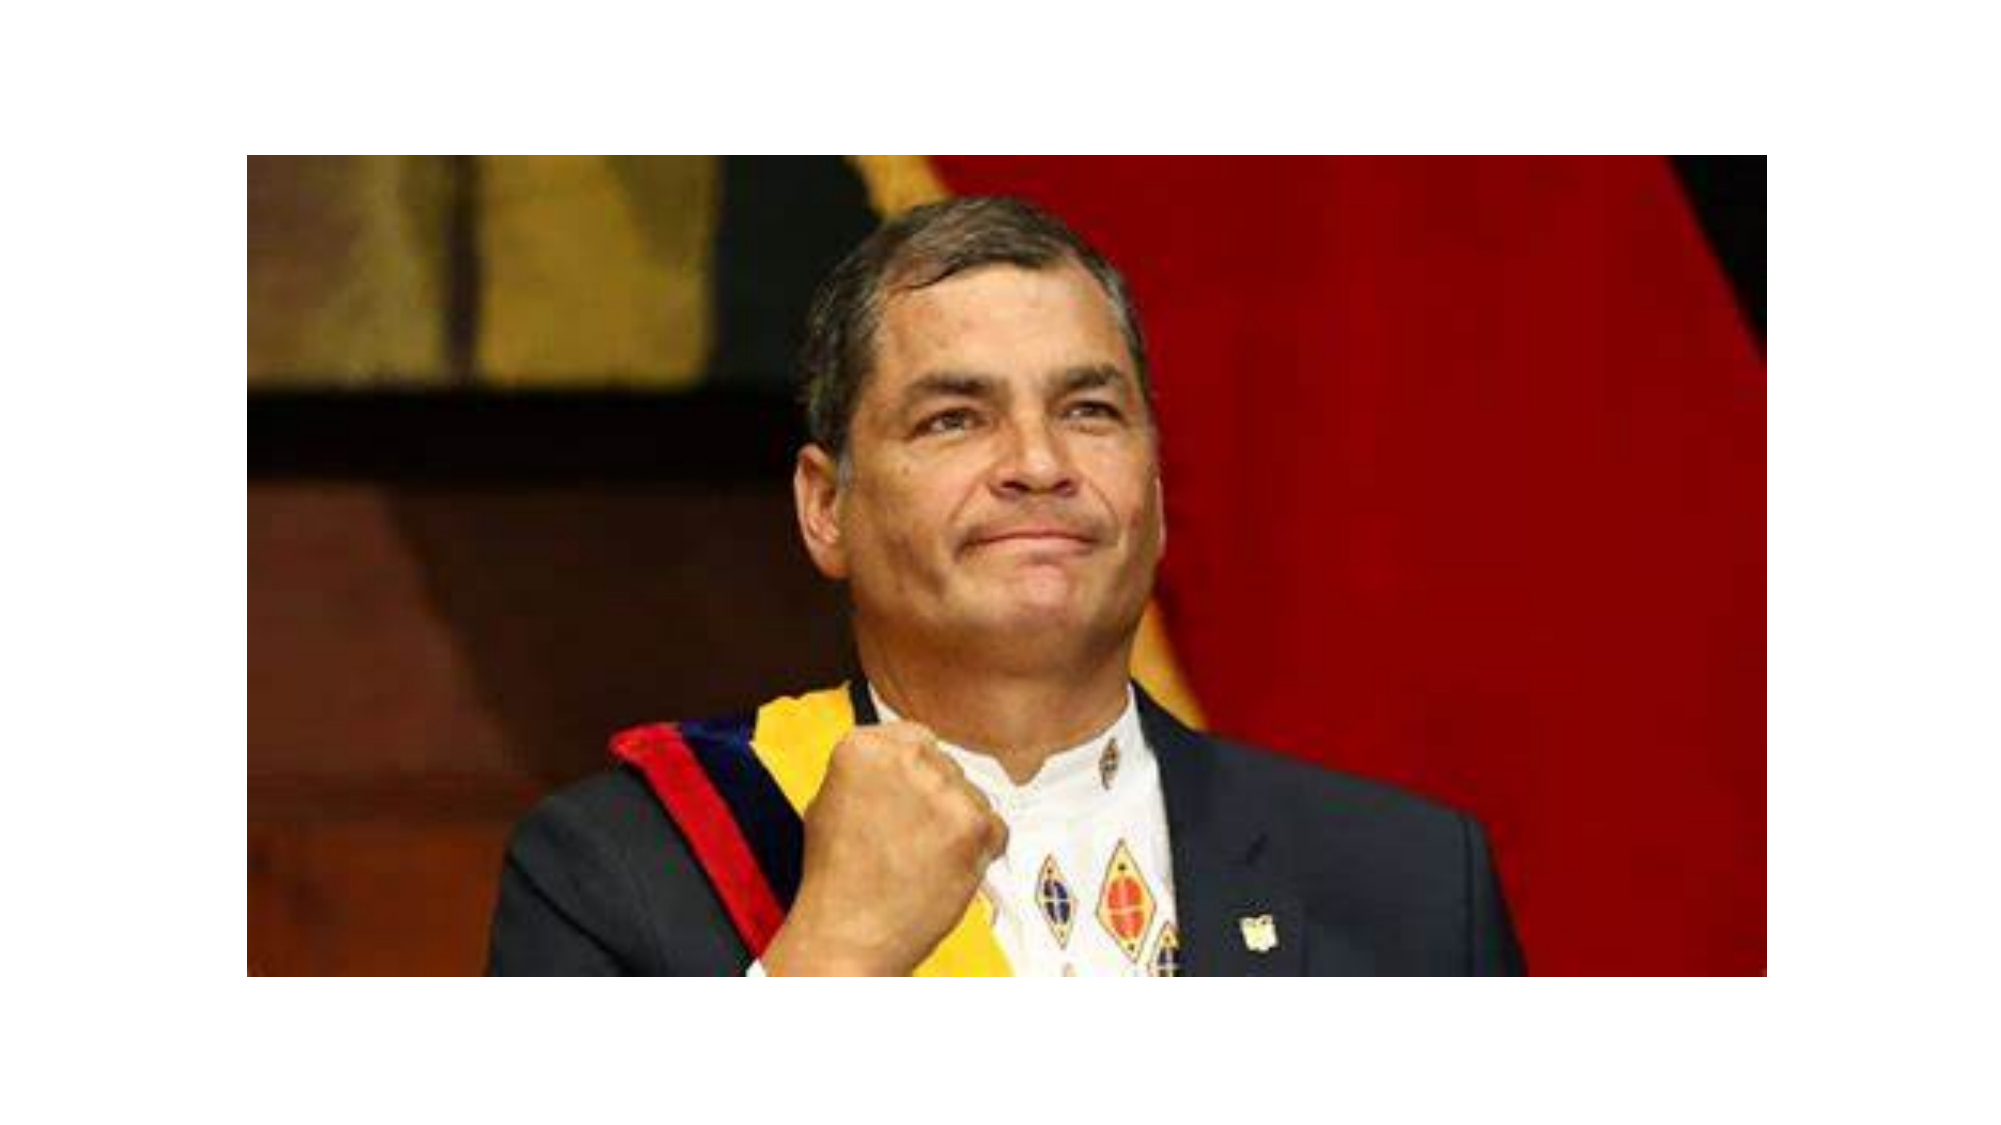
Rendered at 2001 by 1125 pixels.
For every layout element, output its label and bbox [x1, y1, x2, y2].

picture [246, 155, 1767, 977]
